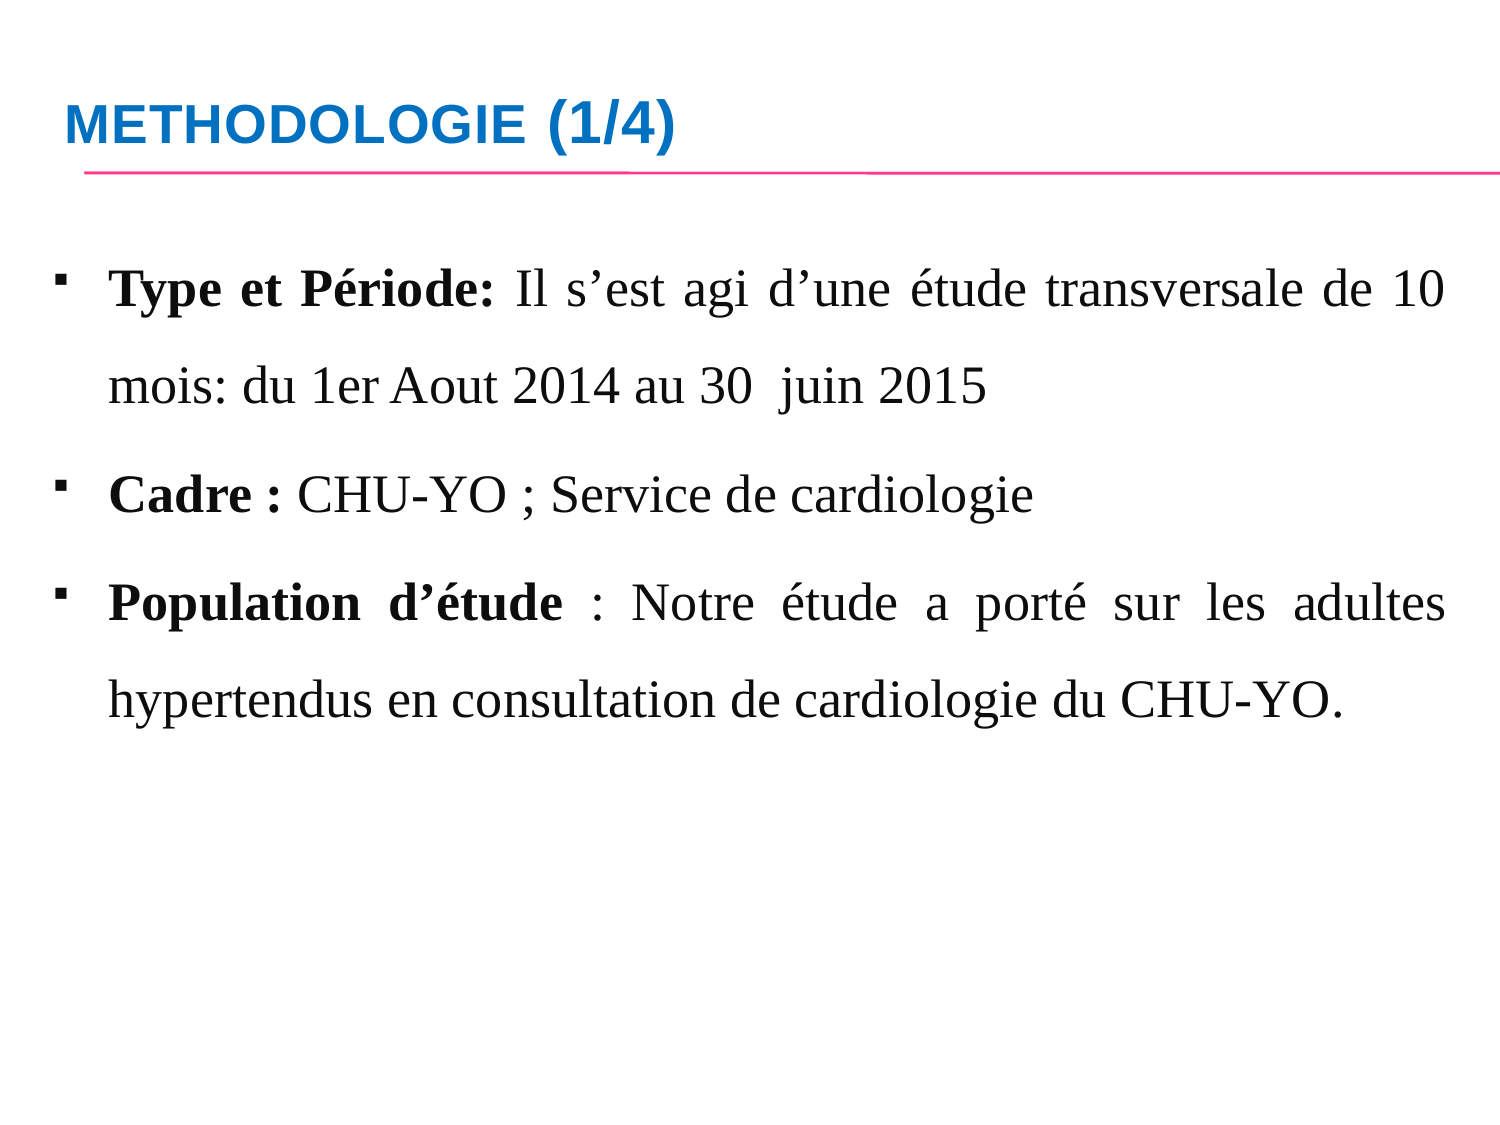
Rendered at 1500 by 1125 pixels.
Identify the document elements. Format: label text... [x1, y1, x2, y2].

list Type et Période: Il s’est agi d’une étude transversale de 10 mois: du 1er Aout 2014 au 30 juin 2015 Cadre : CHU-YO ; Service de cardiologie Population d’étude : Notre étude a porté sur les adultes hypertendus en consultation de cardiologie du CHU-YO. [37, 212, 1463, 1075]
title METHODOLOGIE (1/4) [50, 75, 1475, 213]
